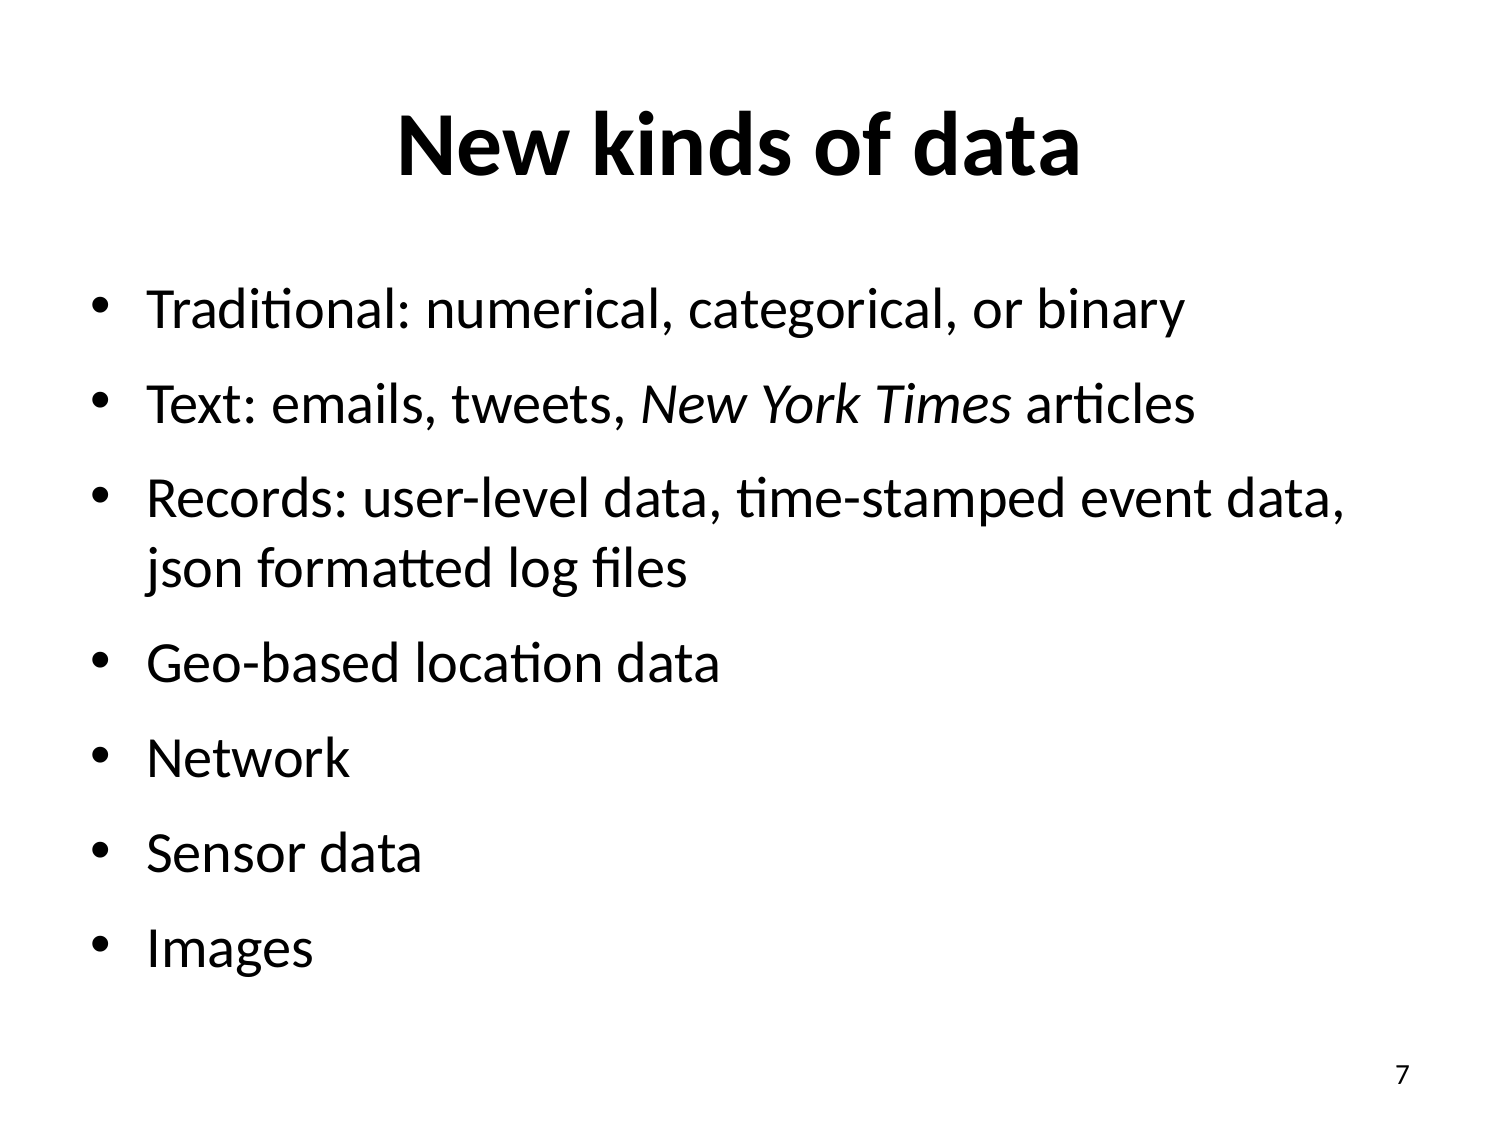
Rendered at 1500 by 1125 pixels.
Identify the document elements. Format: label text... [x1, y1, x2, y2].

list Traditional: numerical, categorical, or binary Text: emails, tweets, New York Times articles Records: user-level data, time-stamped event data, json formatted log files Geo-based location data Network Sensor data Images [75, 262, 1425, 1005]
slide_number 7 [1074, 1042, 1425, 1103]
title New kinds of data [75, 45, 1425, 233]
